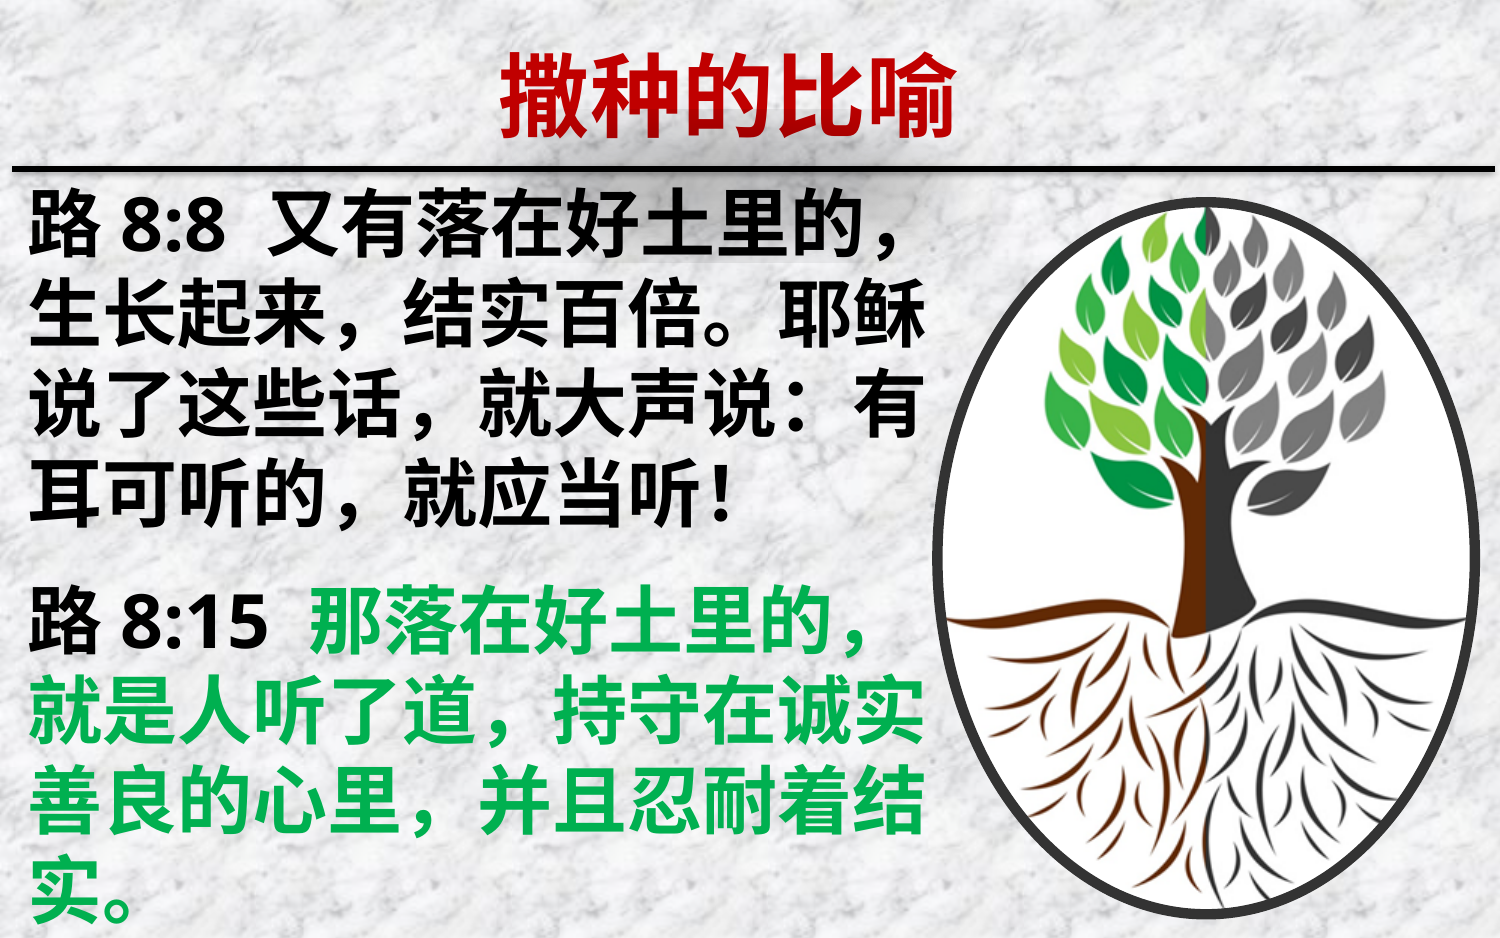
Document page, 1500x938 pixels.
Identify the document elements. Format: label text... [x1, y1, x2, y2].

picture [937, 201, 1476, 915]
text_box 路8:8 又有落在好土里的，生长起来，结实百倍。耶稣说了这些话，就大声说：有耳可听的，就应当听！ 路8:15 那落在好土里的，就是人听了道，持守在诚实善良的心里，并且忍耐着结实。 [12, 179, 963, 938]
text_box 撒种的比喻 [484, 31, 973, 156]
